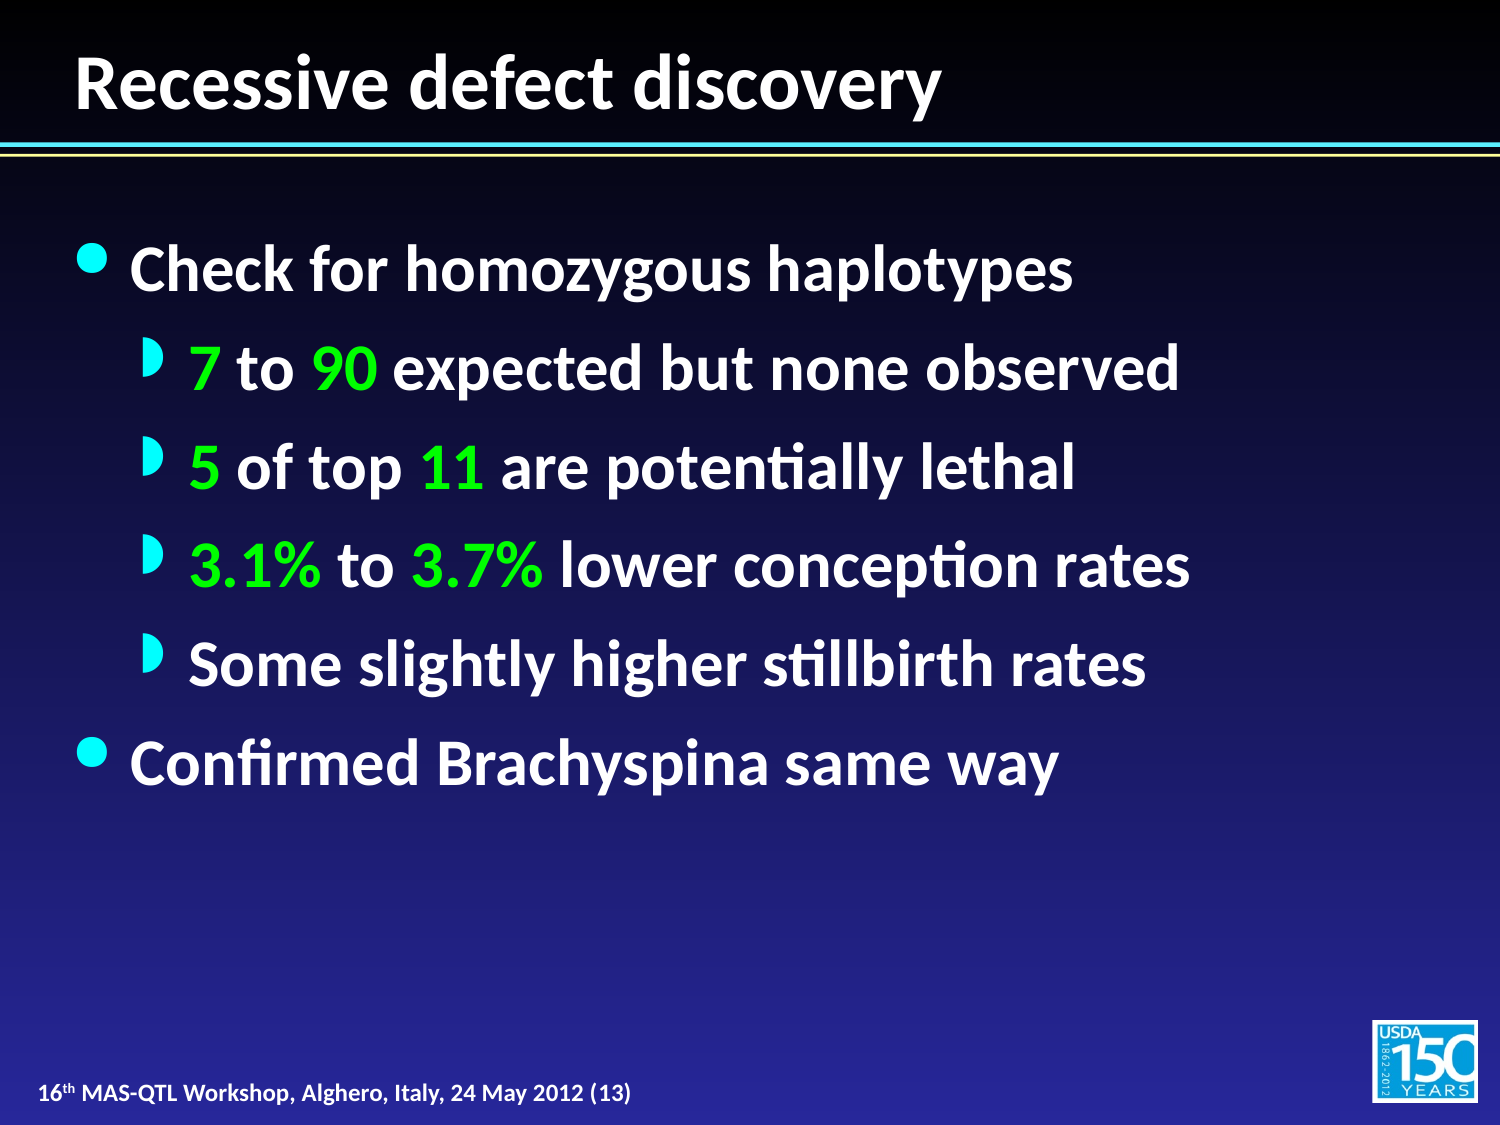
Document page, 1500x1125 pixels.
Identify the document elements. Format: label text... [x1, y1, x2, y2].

picture [1372, 1020, 1478, 1103]
list Check for homozygous haplotypes 7 to 90 expected but none observed 5 of top 11 are potentially lethal 3.1% to 3.7% lower conception rates Some slightly higher stillbirth rates Confirmed Brachyspina same way [74, 224, 1425, 805]
title Recessive defect discovery [74, 29, 1425, 127]
